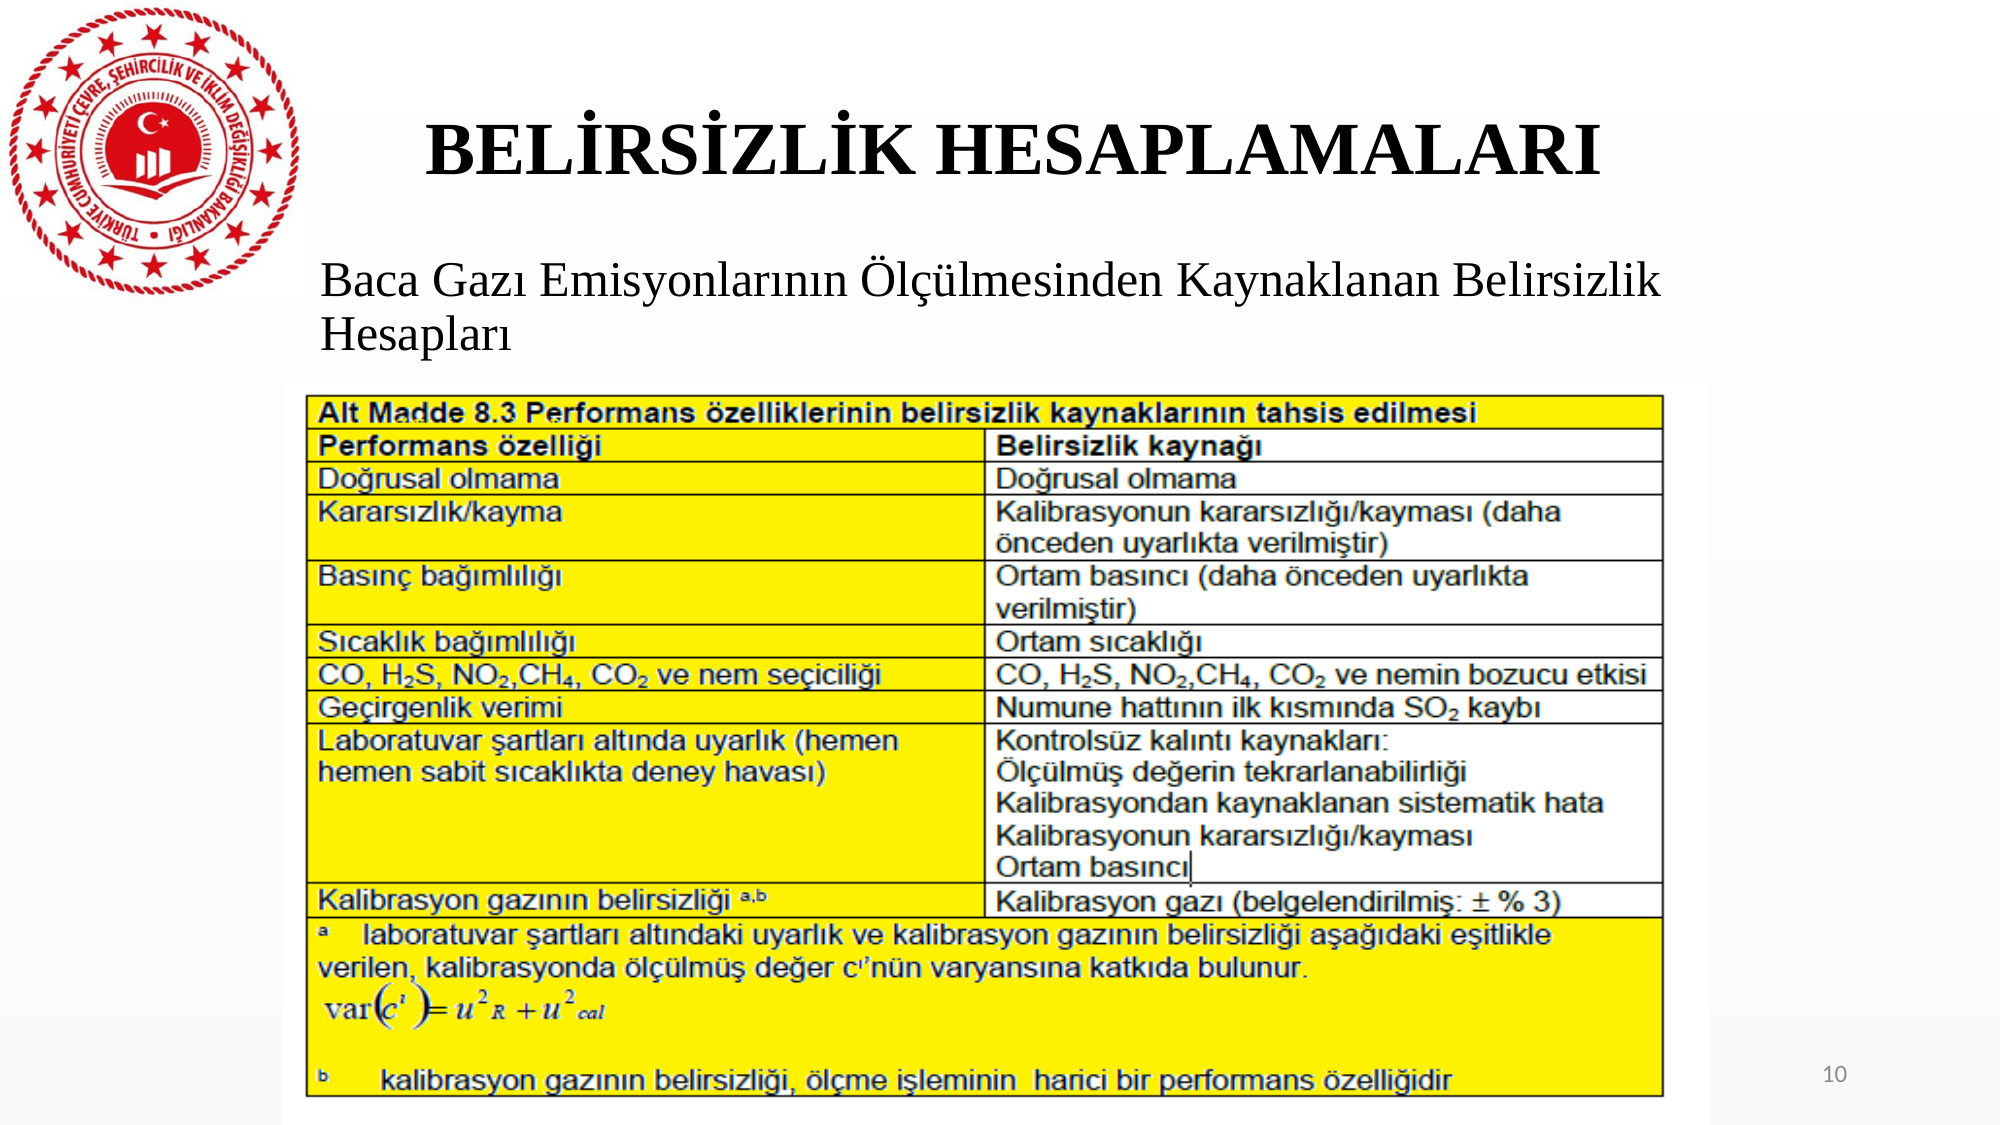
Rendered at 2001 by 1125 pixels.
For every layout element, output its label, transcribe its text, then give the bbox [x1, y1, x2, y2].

picture [283, 378, 1709, 1125]
title Baca Gazı Emisyonlarının Ölçülmesinden Kaynaklanan Belirsizlik Hesapları [305, 260, 1702, 378]
picture [0, 0, 306, 302]
text_box BELİRSİZLİK HESAPLAMALARI [306, 41, 1877, 260]
slide_number 10 [1709, 1042, 1863, 1103]
